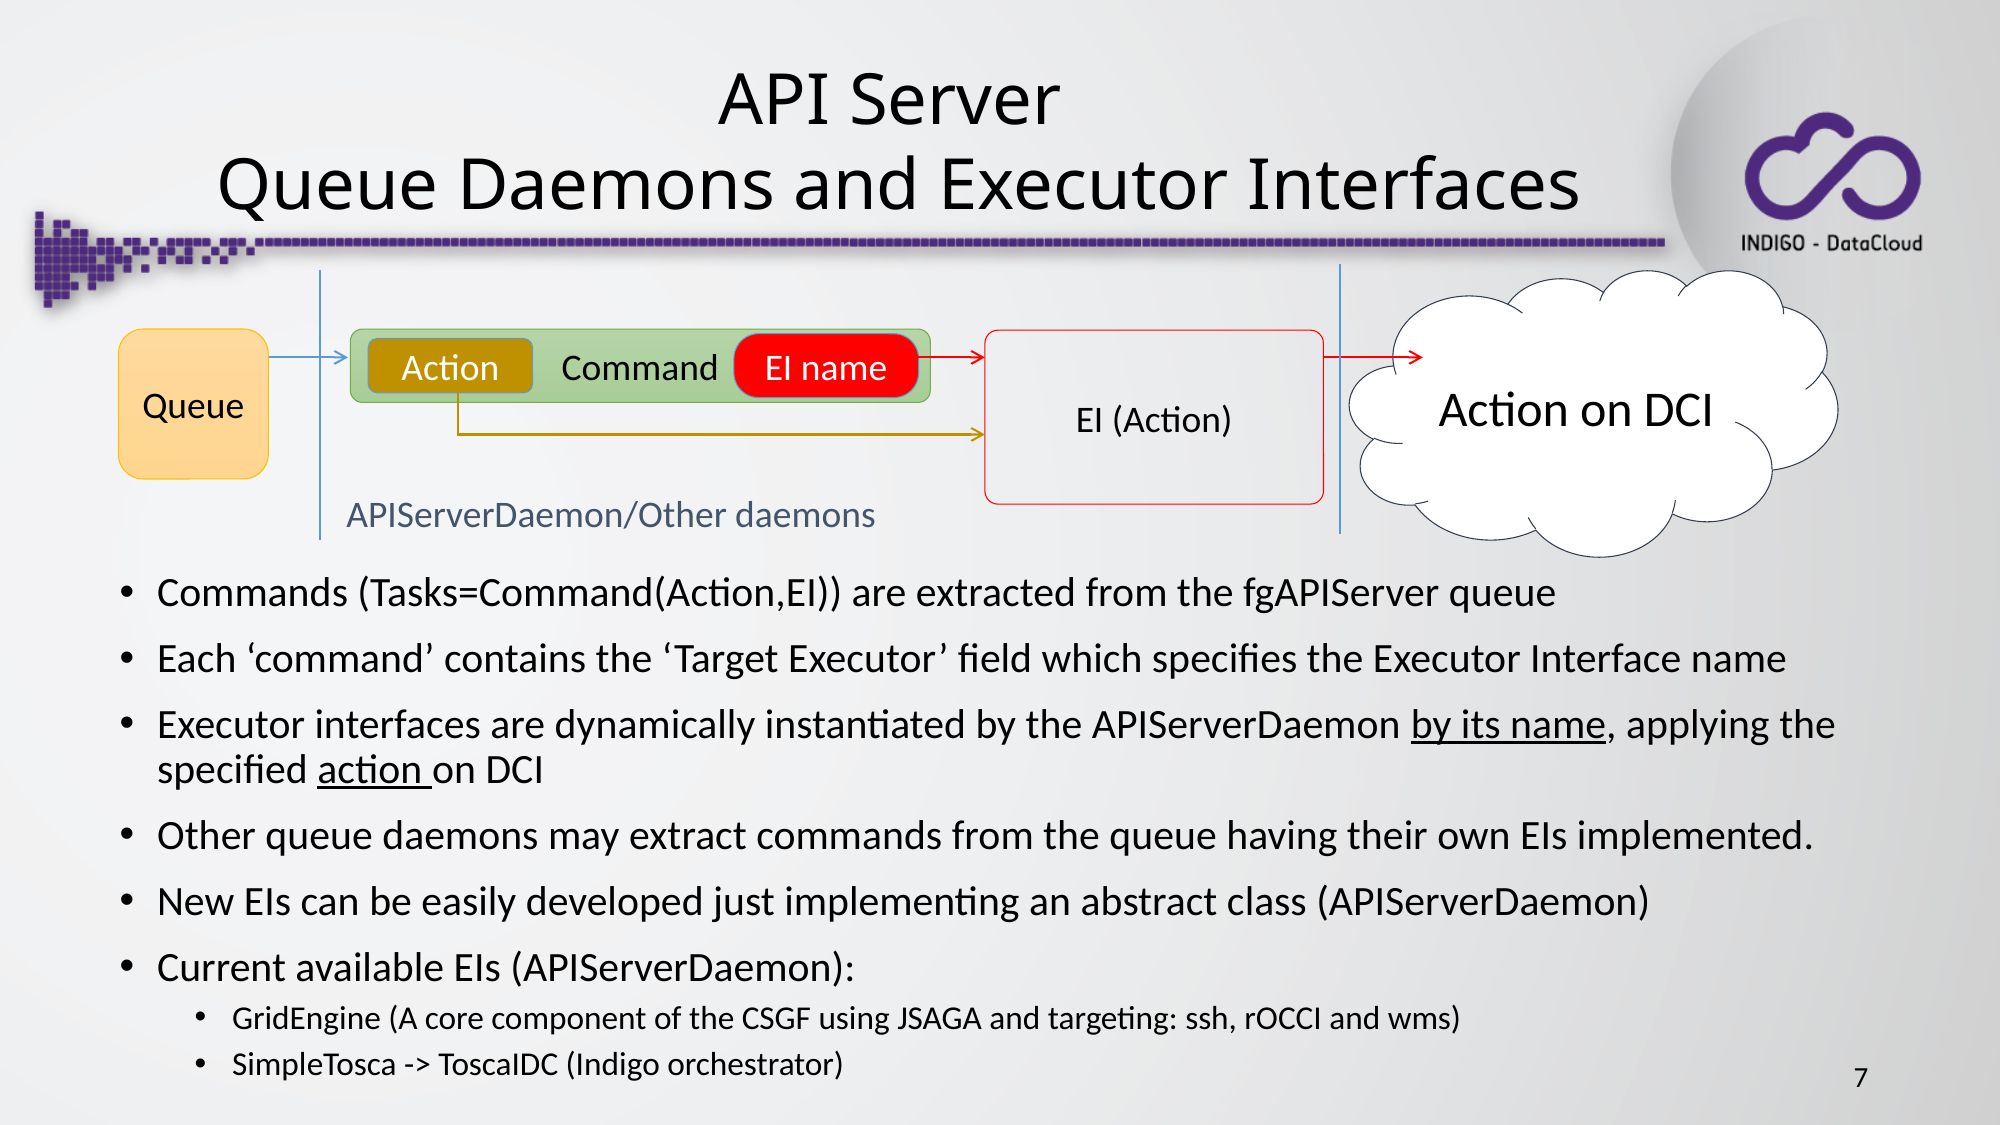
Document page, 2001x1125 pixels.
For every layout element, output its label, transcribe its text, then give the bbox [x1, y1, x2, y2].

text_box EI (Action) [984, 329, 1325, 505]
text_box Action [367, 337, 534, 394]
text_box EI name [733, 333, 920, 399]
text_box APIServerDaemon/Other daemons [331, 482, 892, 543]
text_box 7 [1838, 1051, 1992, 1101]
text_box Command [349, 328, 931, 403]
text_box Commands (Tasks=Command(Action,EI)) are extracted from the fgAPIServer queue Each ‘command’ contains the ‘Target Executor’ field which specifies the Executor Interface name Executor interfaces are dynamically instantiated by the APIServerDaemon by its name, applying the specified action on DCI Other queue daemons may extract commands from the queue having their own EIs implemented. New EIs can be easily developed just implementing an abstract class (APIServerDaemon) Current available EIs (APIServerDaemon): GridEngine (A core component of the CSGF using JSAGA and targeting: ssh, rOCCI and wms) SimpleTosca -> ToscaIDC (Indigo orchestrator) [104, 563, 1905, 1051]
picture [0, 0, 2000, 1125]
text_box Action on DCI [1348, 270, 1839, 558]
text_box Queue [117, 328, 269, 480]
text_box API Server Queue Daemons and Executor Interfaces [0, 45, 1800, 233]
